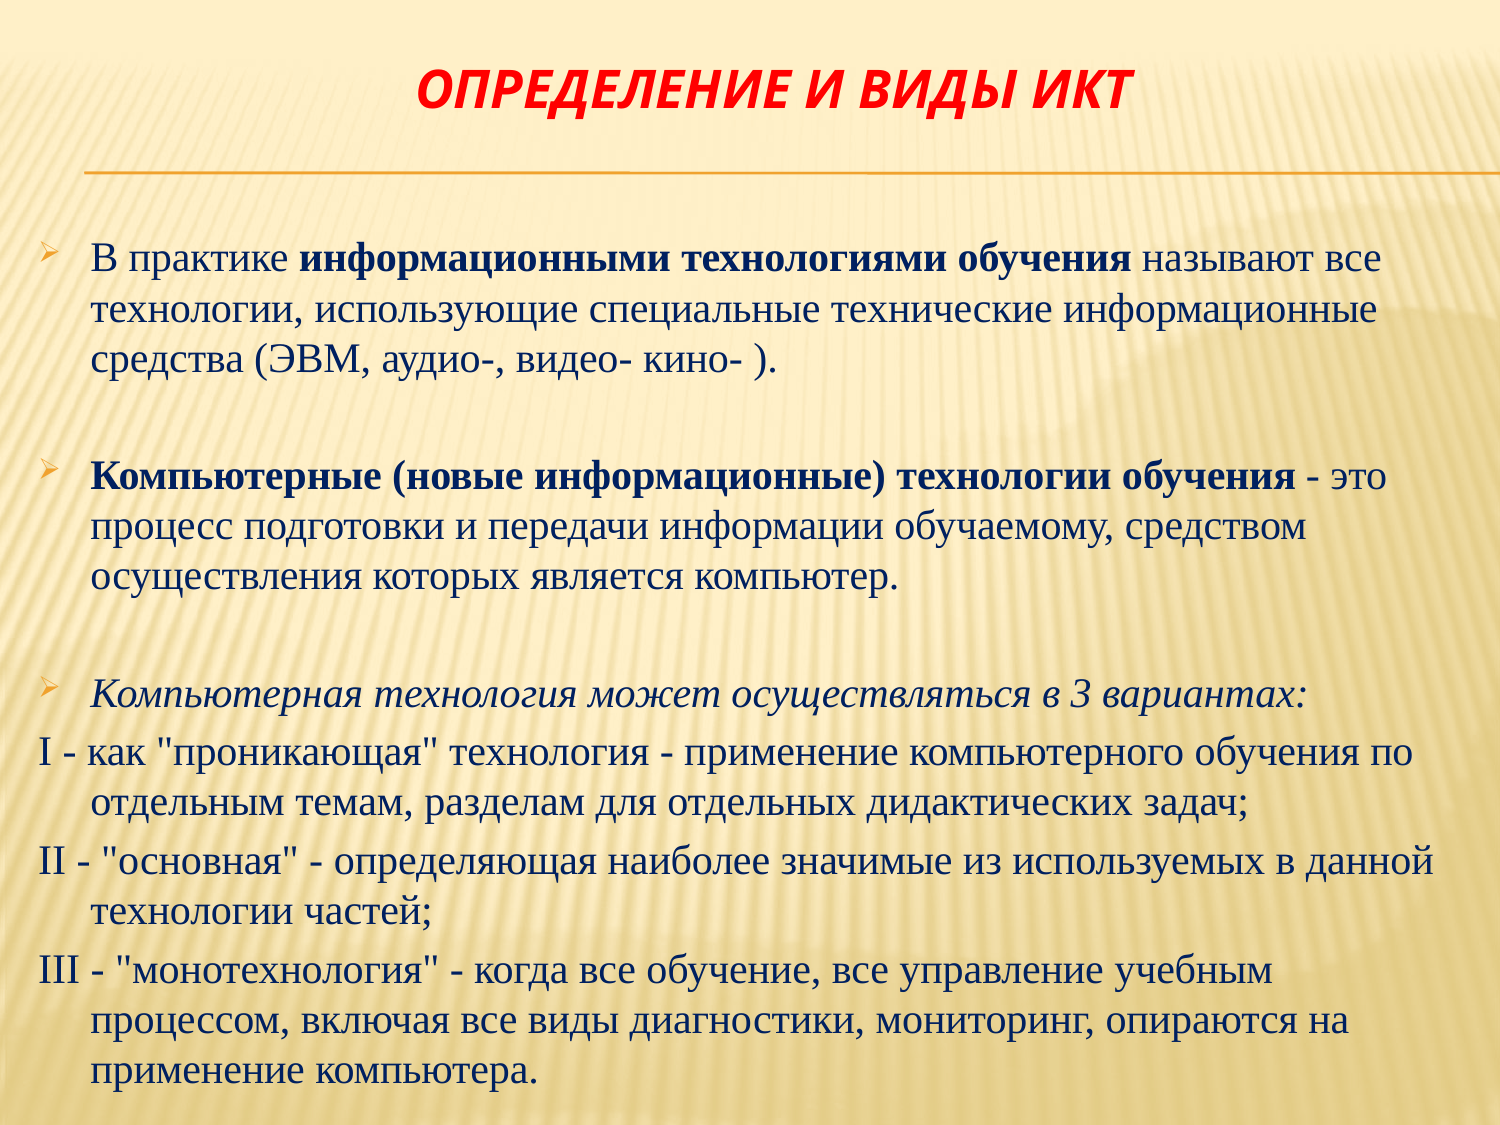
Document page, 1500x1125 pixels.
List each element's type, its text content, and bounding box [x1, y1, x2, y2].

list В практике информационными технологиями обучения называют все технологии, использующие специальные технические информационные средства (ЭВМ, аудио-, видео- кино- ). Компьютерные (новые информационные) технологии обучения - это процесс подготовки и передачи информации обучаемому, средством осуществления которых является компьютер. Компьютерная технология может осуществляться в 3 вариантах: I - как "проникающая" технология - применение компьютерного обучения по отдельным темам, разделам для отдельных дидактических задач; II - "основная" - определяющая наиболее значимые из используемых в данной технологии частей; III - "монотехнология" - когда все обучение, все управление учебным процессом, включая все виды диагностики, мониторинг, опираются на применение компьютера. [23, 222, 1465, 1102]
title Определение и виды ИКТ [269, 46, 1278, 185]
